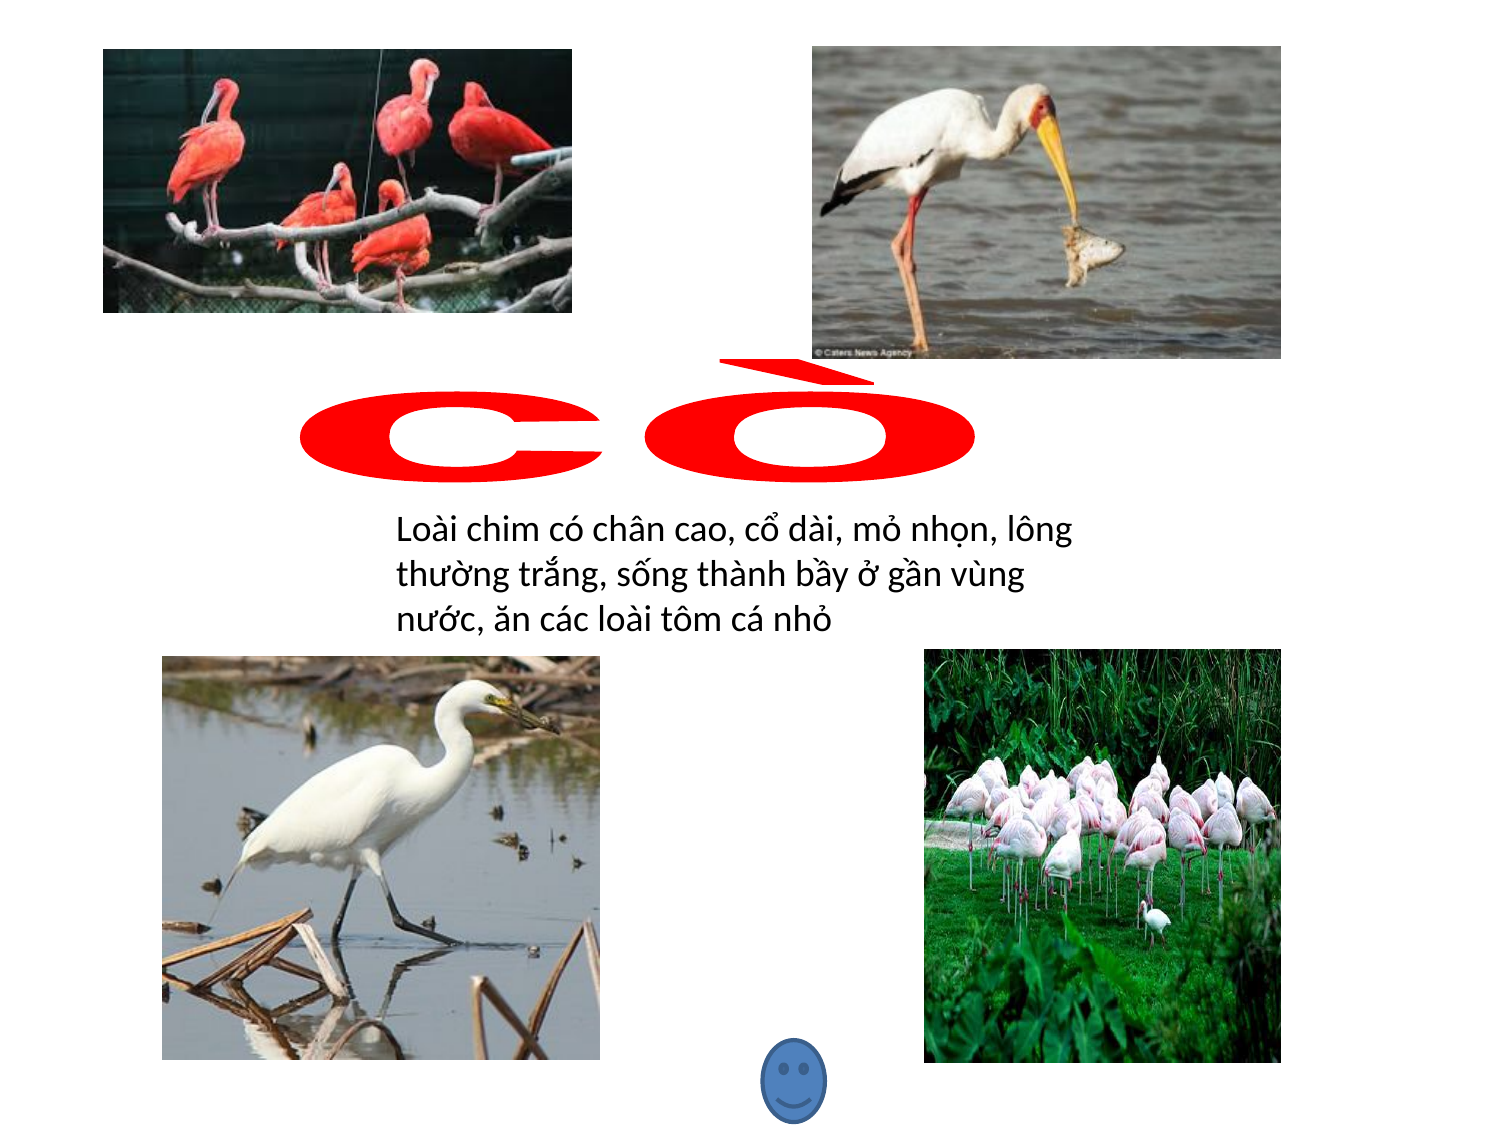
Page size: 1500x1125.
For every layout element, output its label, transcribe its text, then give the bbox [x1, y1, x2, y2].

picture [162, 656, 601, 1060]
text_box [760, 1037, 828, 1125]
picture [811, 46, 1282, 360]
picture [103, 49, 572, 313]
text_box Loài chim có chân cao, cổ dài, mỏ nhọn, lông thường trắng, sống thành bầy ở gần vùng nước, ăn các loài tôm cá nhỏ [381, 497, 1132, 647]
picture [924, 649, 1282, 1063]
